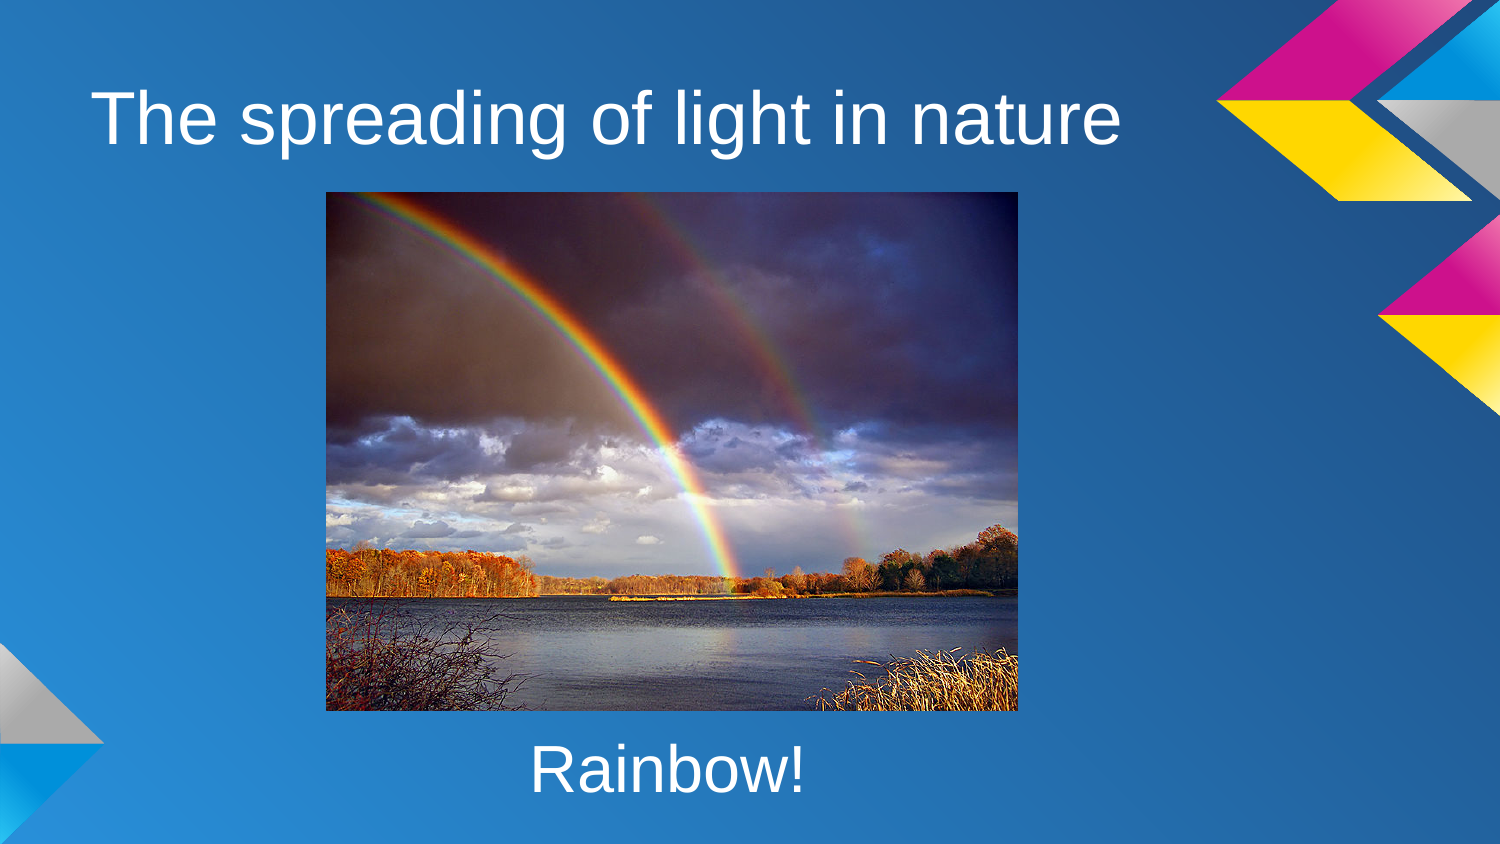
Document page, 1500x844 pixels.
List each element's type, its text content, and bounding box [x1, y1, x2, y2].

picture [326, 191, 1019, 711]
list Rainbow! [514, 719, 891, 806]
title The spreading of light in nature [75, 33, 1204, 175]
